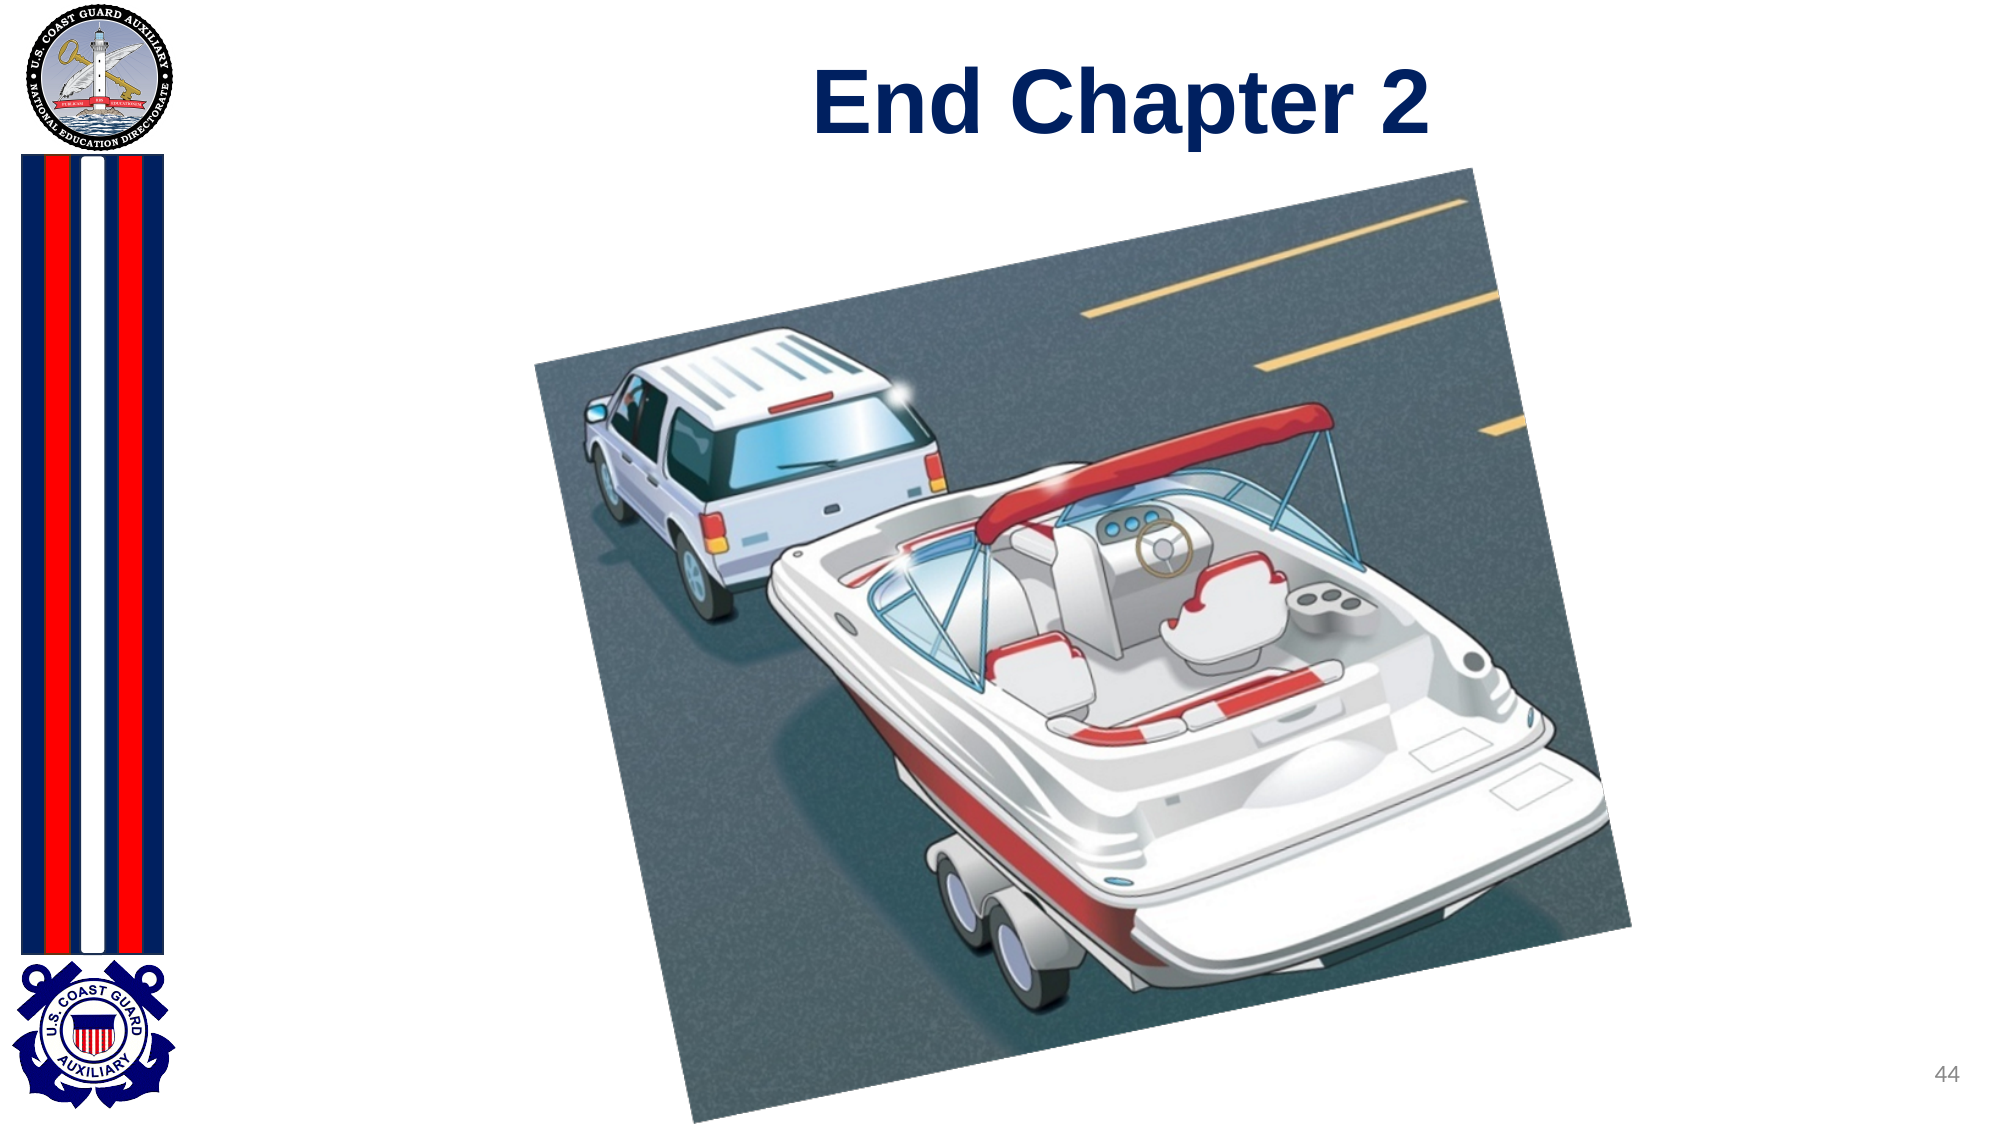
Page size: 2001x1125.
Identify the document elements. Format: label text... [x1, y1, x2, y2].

picture [21, 0, 178, 156]
title End Chapter 2 [279, 19, 1965, 161]
picture [534, 166, 1633, 1125]
slide_number ‹#› [1837, 1042, 1975, 1103]
picture [0, 941, 189, 1123]
